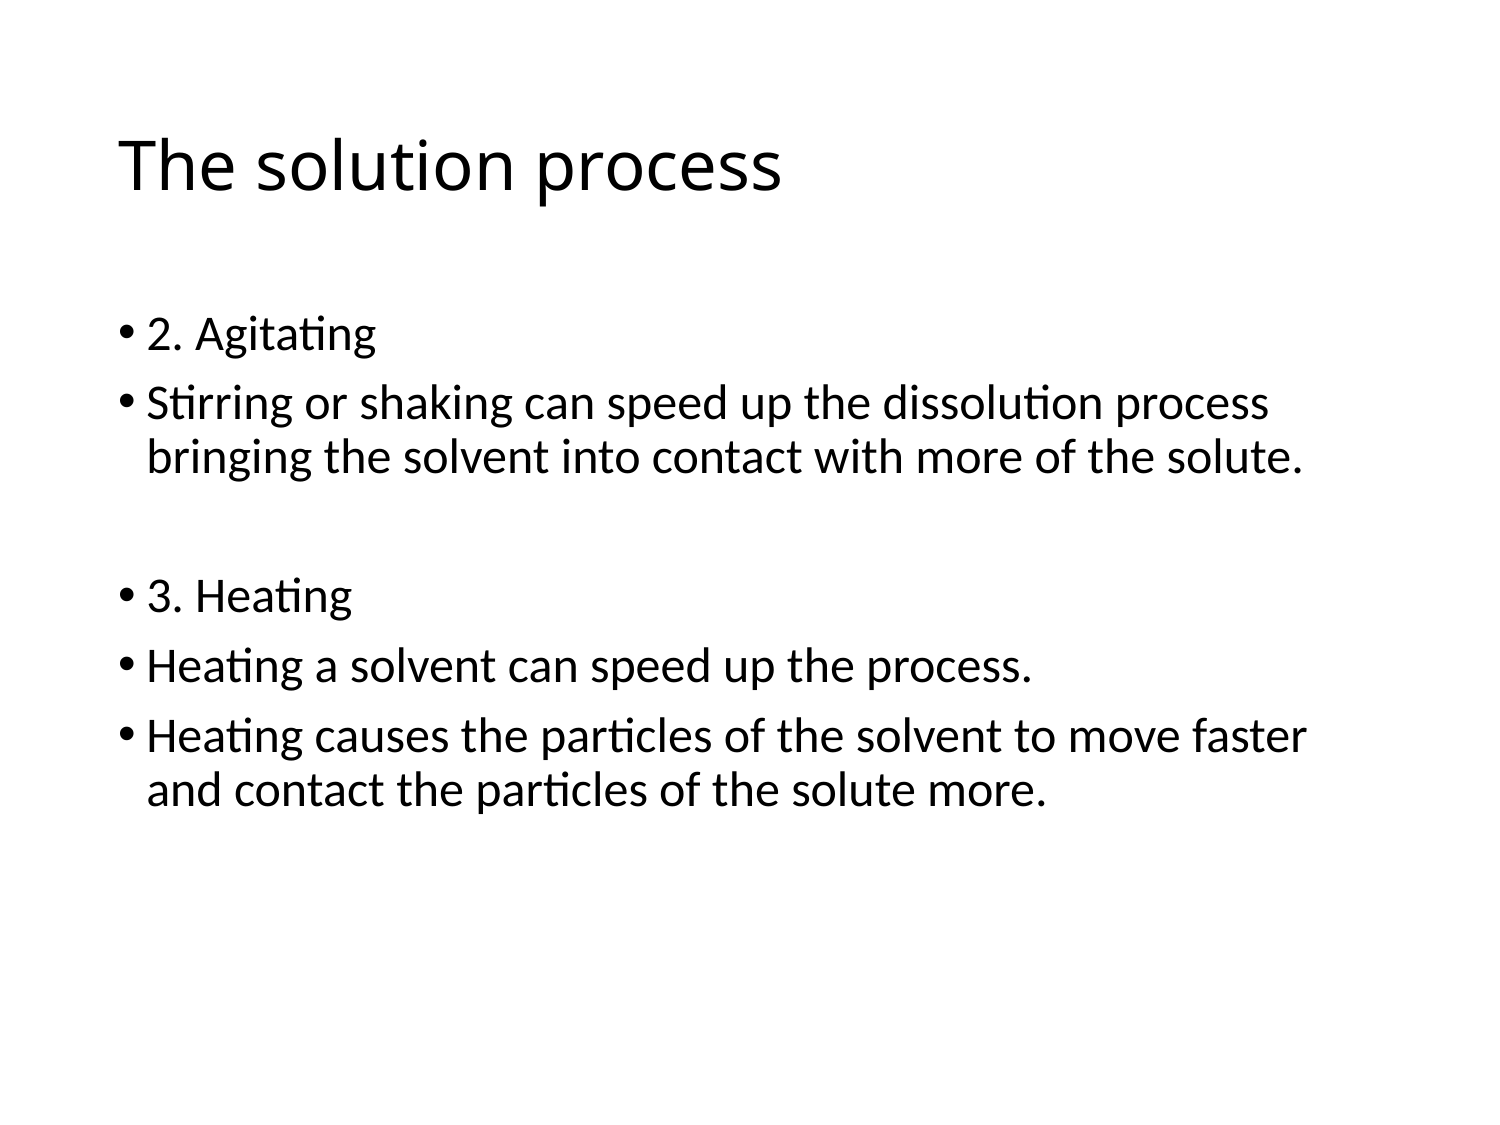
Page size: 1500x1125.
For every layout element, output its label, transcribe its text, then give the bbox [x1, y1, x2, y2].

title The solution process [103, 59, 1397, 278]
list 2. Agitating Stirring or shaking can speed up the dissolution process bringing the solvent into contact with more of the solute. 3. Heating Heating a solvent can speed up the process. Heating causes the particles of the solvent to move faster and contact the particles of the solute more. [103, 299, 1397, 1014]
